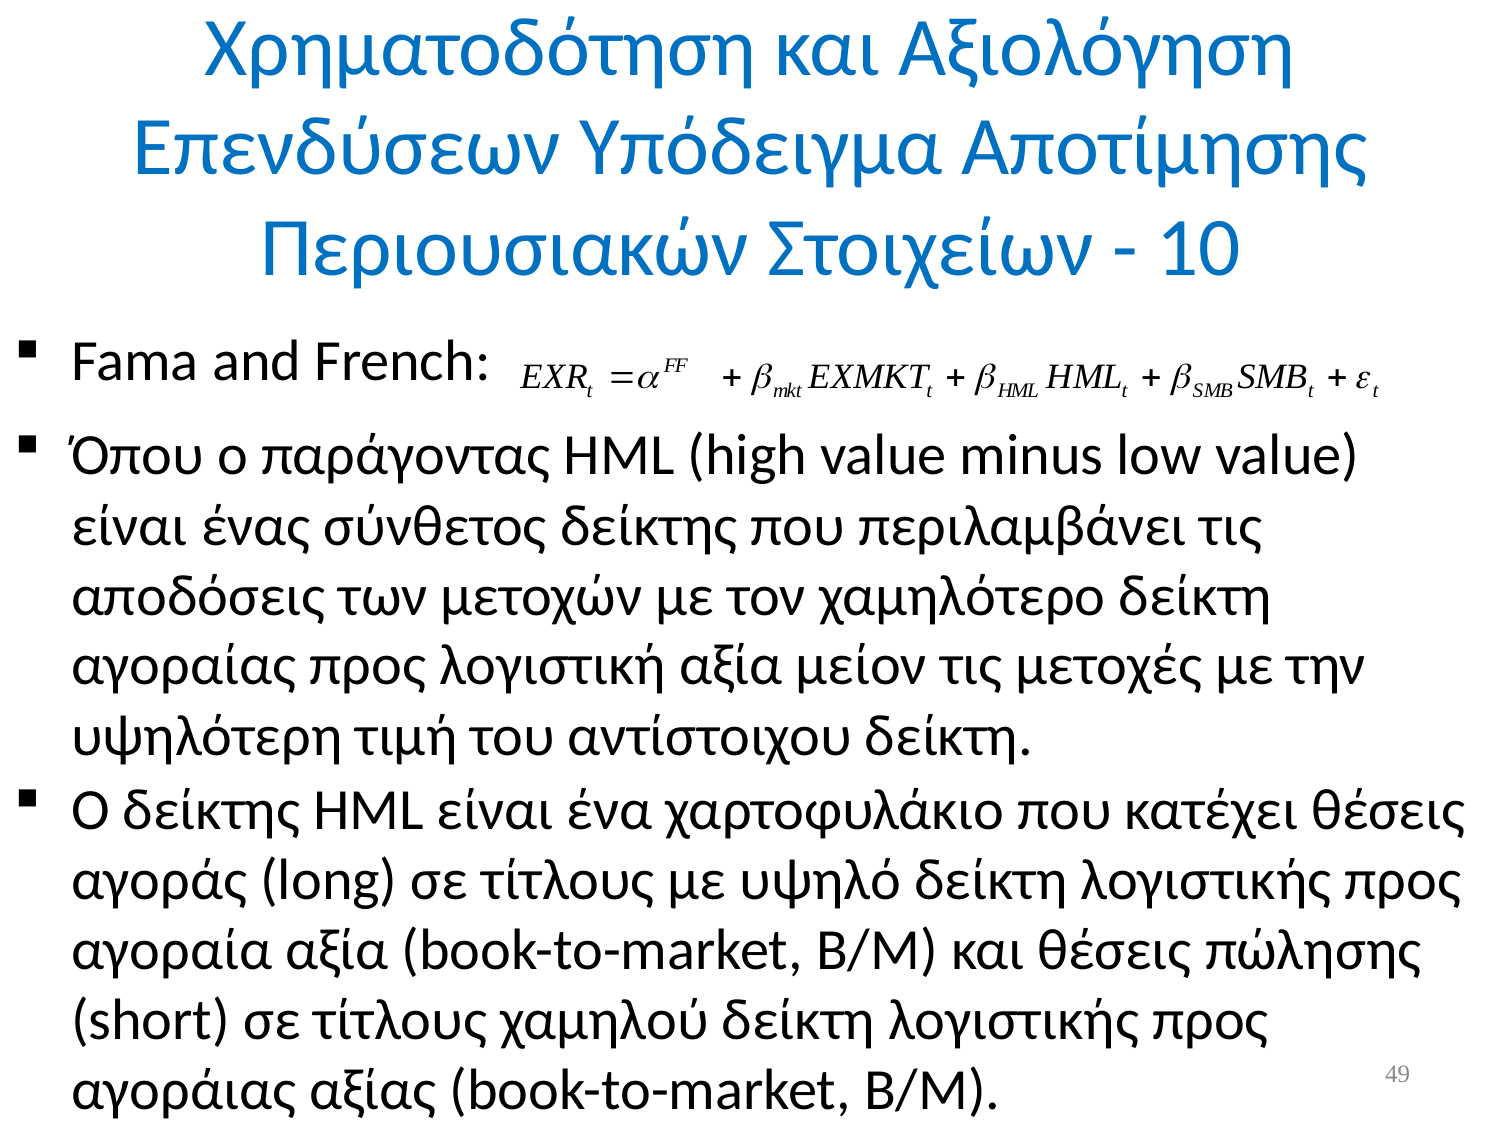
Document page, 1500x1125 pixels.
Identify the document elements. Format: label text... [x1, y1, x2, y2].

title Χρηματοδότηση και Αξιολόγηση Επενδύσεων Υπόδειγμα Αποτίμησης Περιουσιακών Στοιχείων - 10 [0, 0, 1500, 284]
picture [513, 349, 1387, 410]
text_box Fama and French: Όπου ο παράγοντας HML (high value minus low value) είναι ένας σύνθετος δείκτης που περιλαμβάνει τις αποδόσεις των μετοχών με τον χαμηλότερο δείκτη αγοραίας προς λογιστική αξία μείον τις μετοχές με την υψηλότερη τιμή του αντίστοιχου δείκτη. Ο δείκτης HML είναι ένα χαρτοφυλάκιο που κατέχει θέσεις αγοράς (long) σε τίτλους με υψηλό δείκτη λογιστικής προς αγοραία αξία (book-to-market, B/M) και θέσεις πώλησης (short) σε τίτλους χαμηλού δείκτη λογιστικής προς αγοράιας αξίας (book-to-market, B/M). [0, 314, 1495, 1125]
slide_number 49 [1074, 1042, 1425, 1103]
